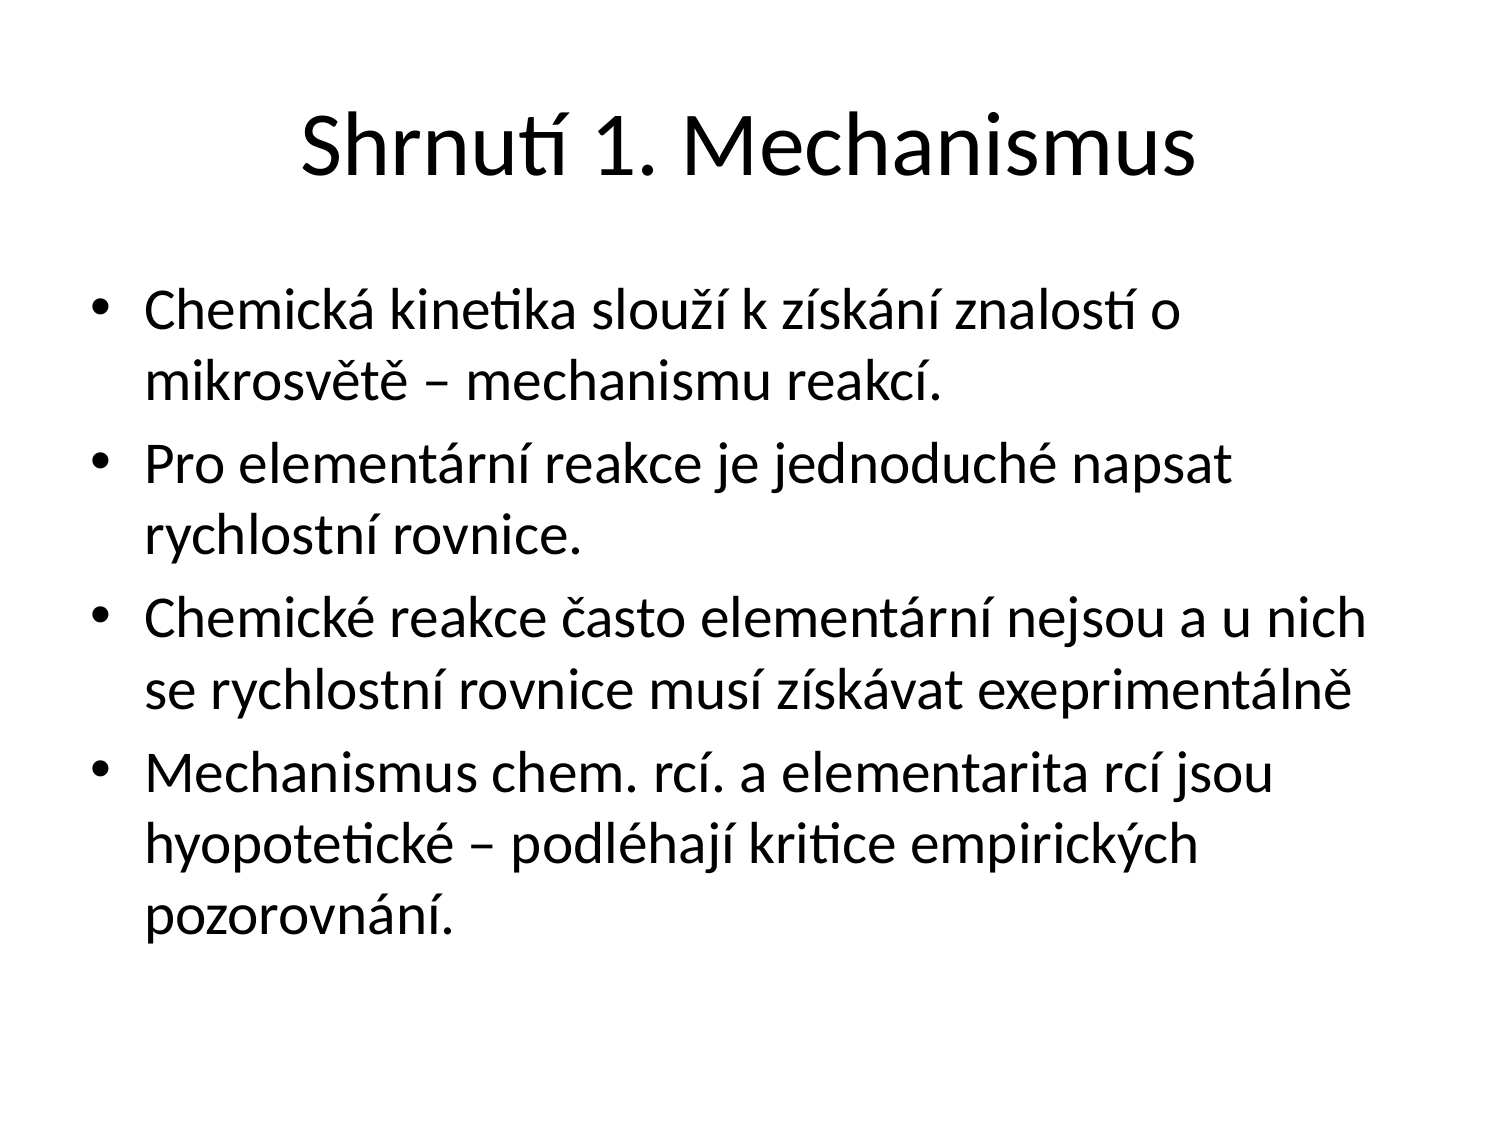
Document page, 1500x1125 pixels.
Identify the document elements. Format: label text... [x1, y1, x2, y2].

title Shrnutí 1. Mechanismus [75, 45, 1425, 233]
list Chemická kinetika slouží k získání znalostí o mikrosvětě – mechanismu reakcí. Pro elementární reakce je jednoduché napsat rychlostní rovnice. Chemické reakce často elementární nejsou a u nich se rychlostní rovnice musí získávat exeprimentálně Mechanismus chem. rcí. a elementarita rcí jsou hyopotetické – podléhají kritice empirických pozorovnání. [75, 262, 1425, 1005]
